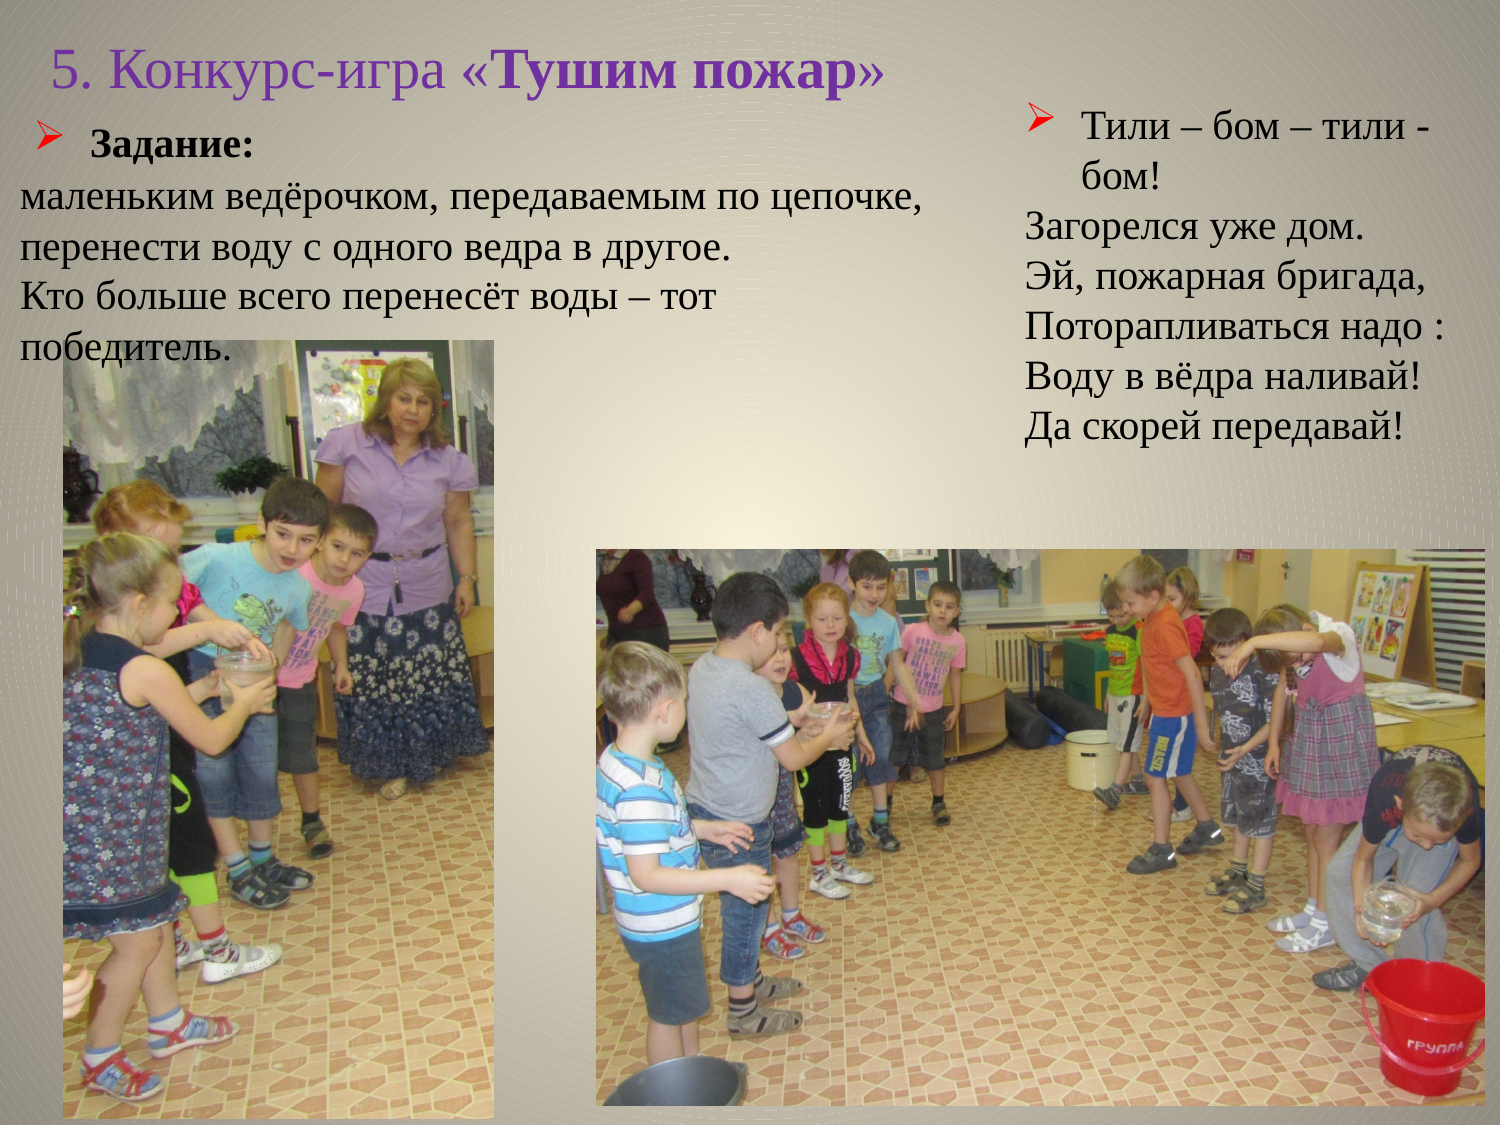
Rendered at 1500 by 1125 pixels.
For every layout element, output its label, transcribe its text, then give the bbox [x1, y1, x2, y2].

text_box Тили – бом – тили - бом! Загорелся уже дом. Эй, пожарная бригада, Поторапливаться надо : Воду в вёдра наливай! Да скорей передавай! [1009, 90, 1471, 455]
text_box маленьким ведёрочком, передаваемым по цепочке, перенести воду с одного ведра в другое. Кто больше всего перенесёт воды – тот победитель. [5, 160, 965, 376]
picture [63, 340, 494, 1119]
picture [596, 549, 1485, 1107]
text_box 5. Конкурс-игра «Тушим пожар» [35, 22, 903, 108]
text_box Задание: [18, 108, 271, 174]
